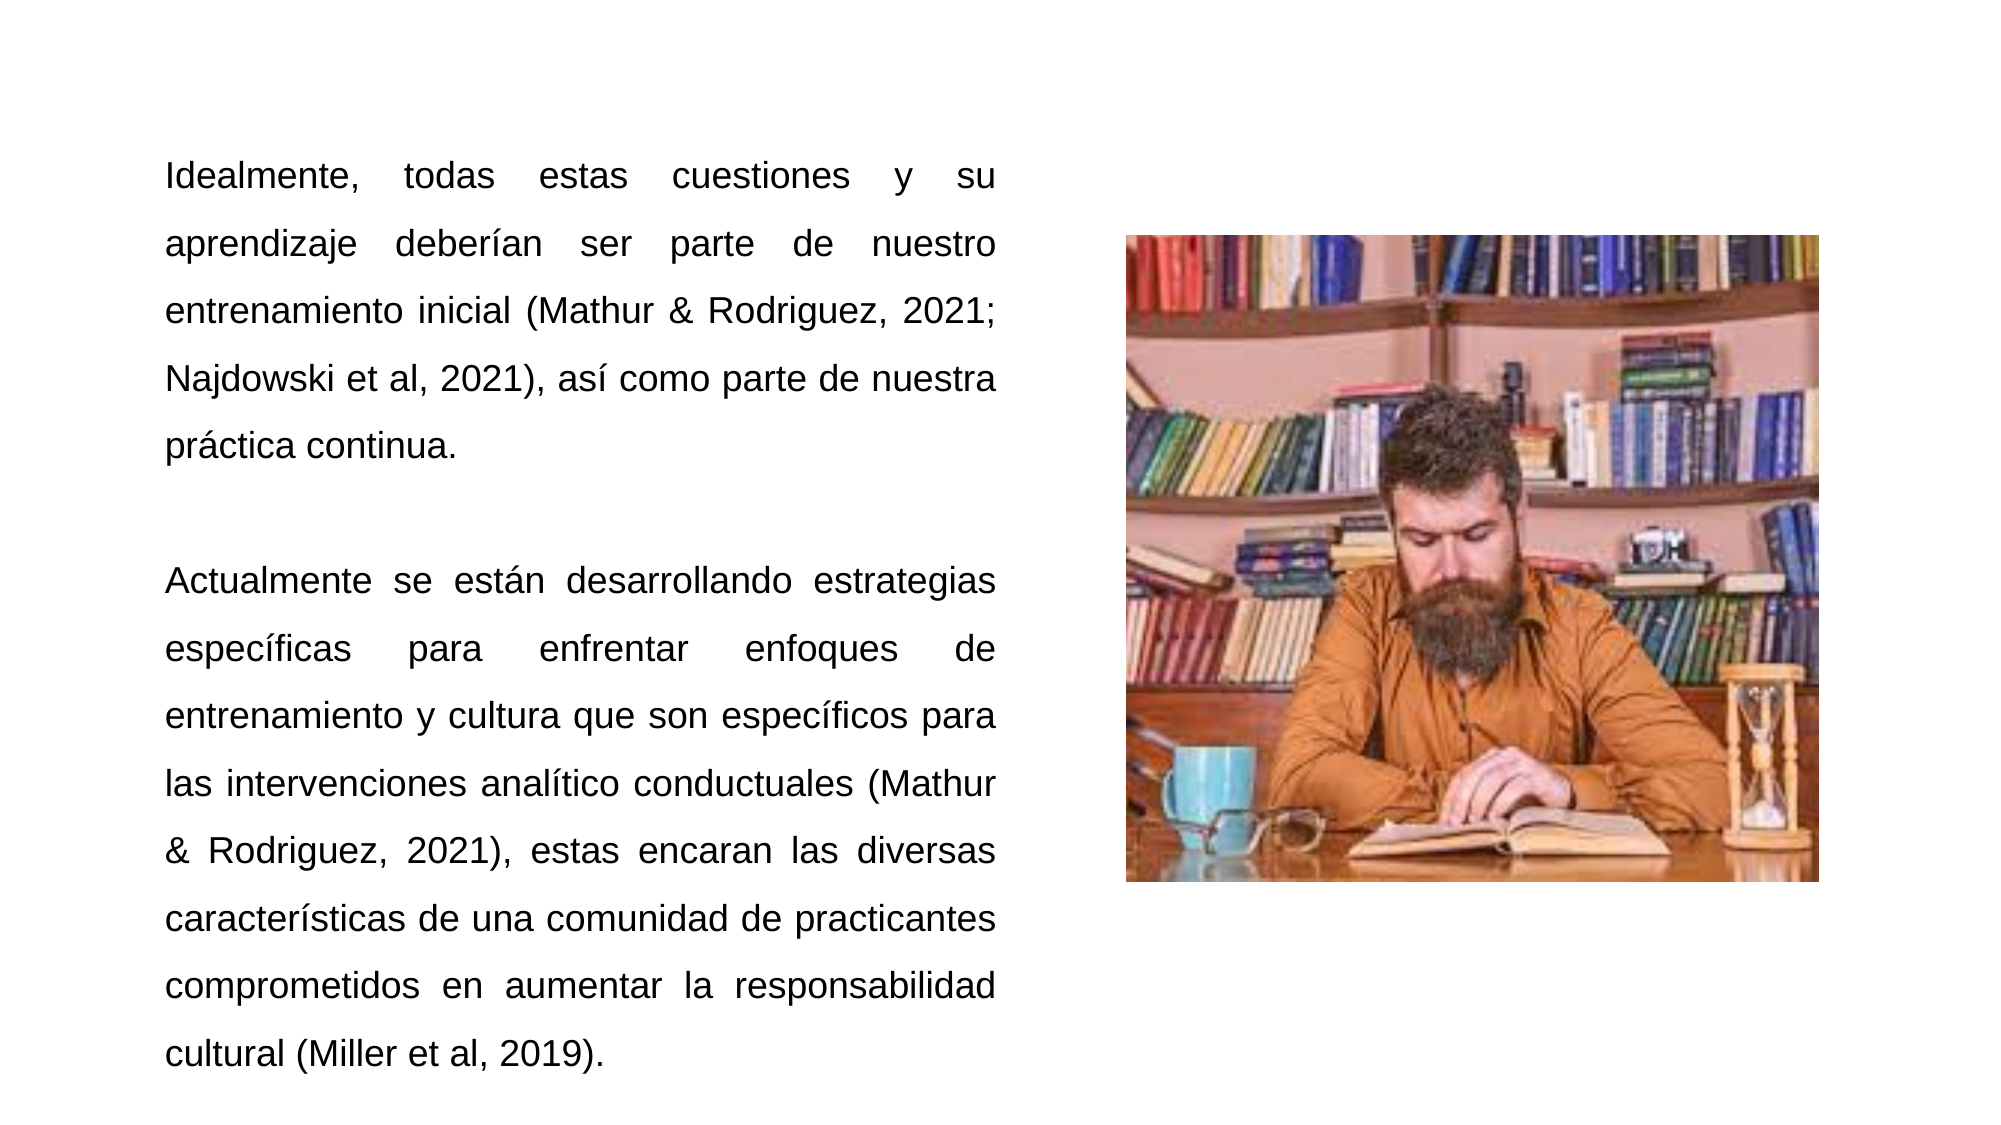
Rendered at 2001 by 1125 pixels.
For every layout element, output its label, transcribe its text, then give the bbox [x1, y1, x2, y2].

picture [1126, 235, 1819, 883]
text_box Idealmente, todas estas cuestiones y su aprendizaje deberían ser parte de nuestro entrenamiento inicial (Mathur & Rodriguez, 2021; Najdowski et al, 2021), así como parte de nuestra práctica continua. Actualmente se están desarrollando estrategias específicas para enfrentar enfoques de entrenamiento y cultura que son específicos para las intervenciones analítico conductuales (Mathur & Rodriguez, 2021), estas encaran las diversas características de una comunidad de practicantes comprometidos en aumentar la responsabilidad cultural (Miller et al, 2019). [150, 121, 1012, 1082]
